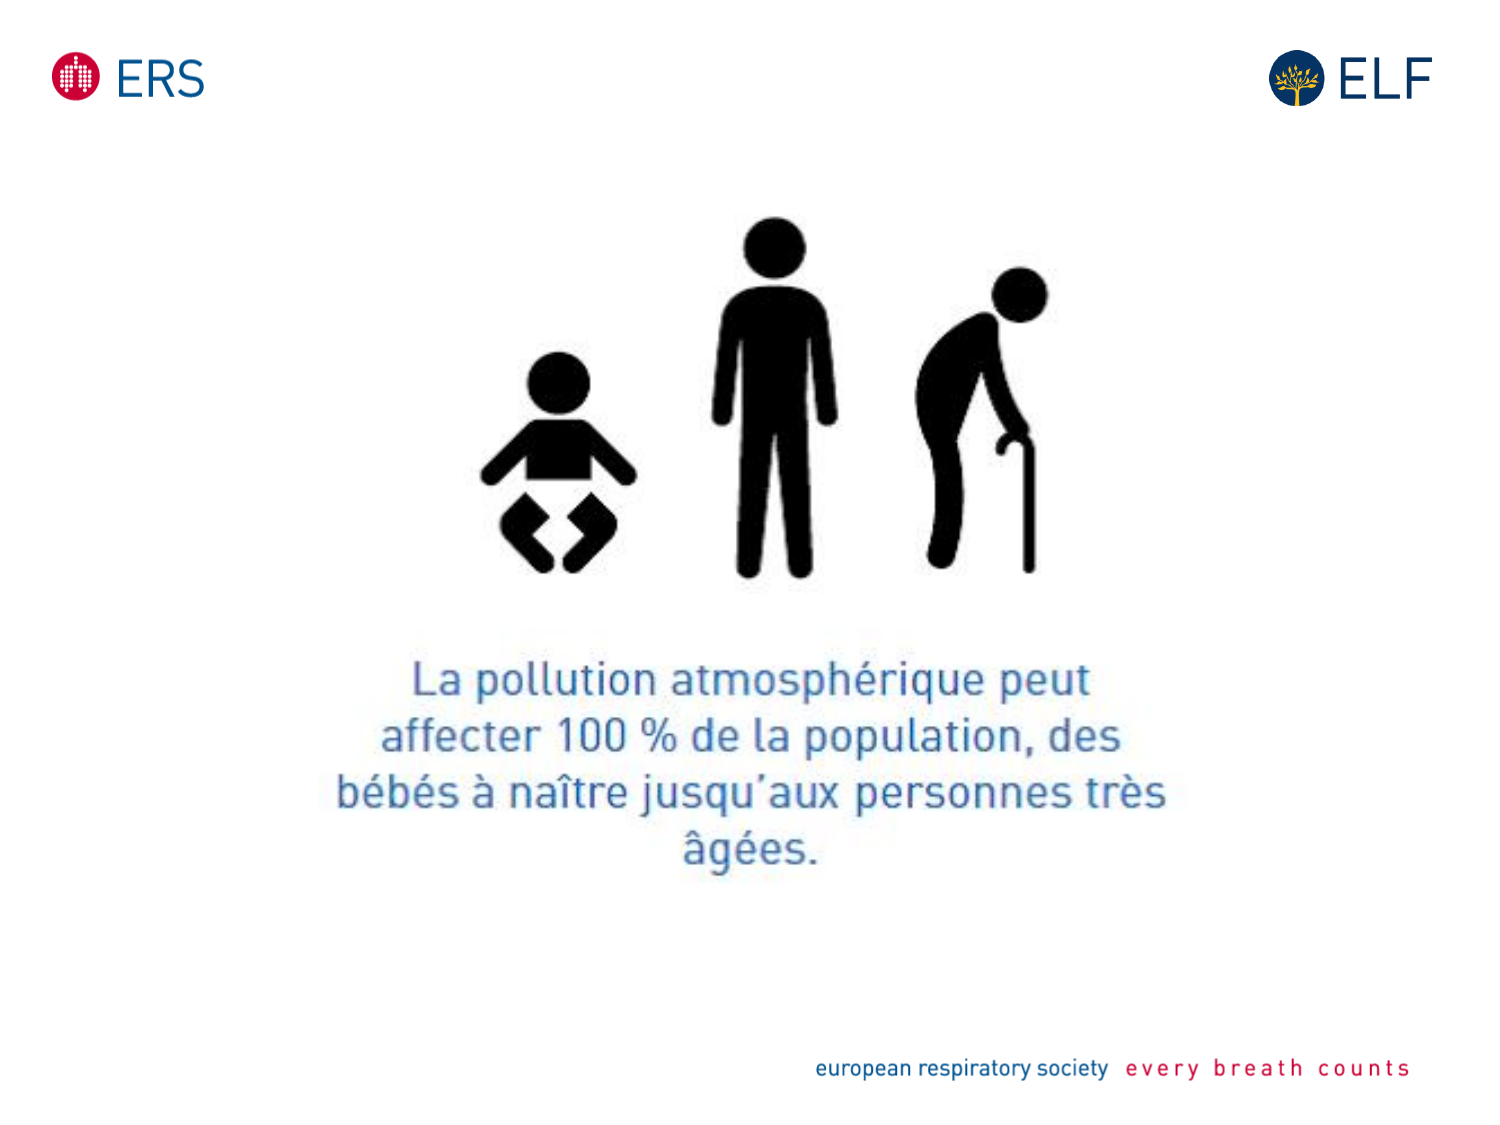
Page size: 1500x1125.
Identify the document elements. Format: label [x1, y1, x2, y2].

picture [0, 0, 243, 126]
picture [283, 161, 1240, 989]
picture [1269, 50, 1436, 106]
picture [753, 1010, 1500, 1125]
